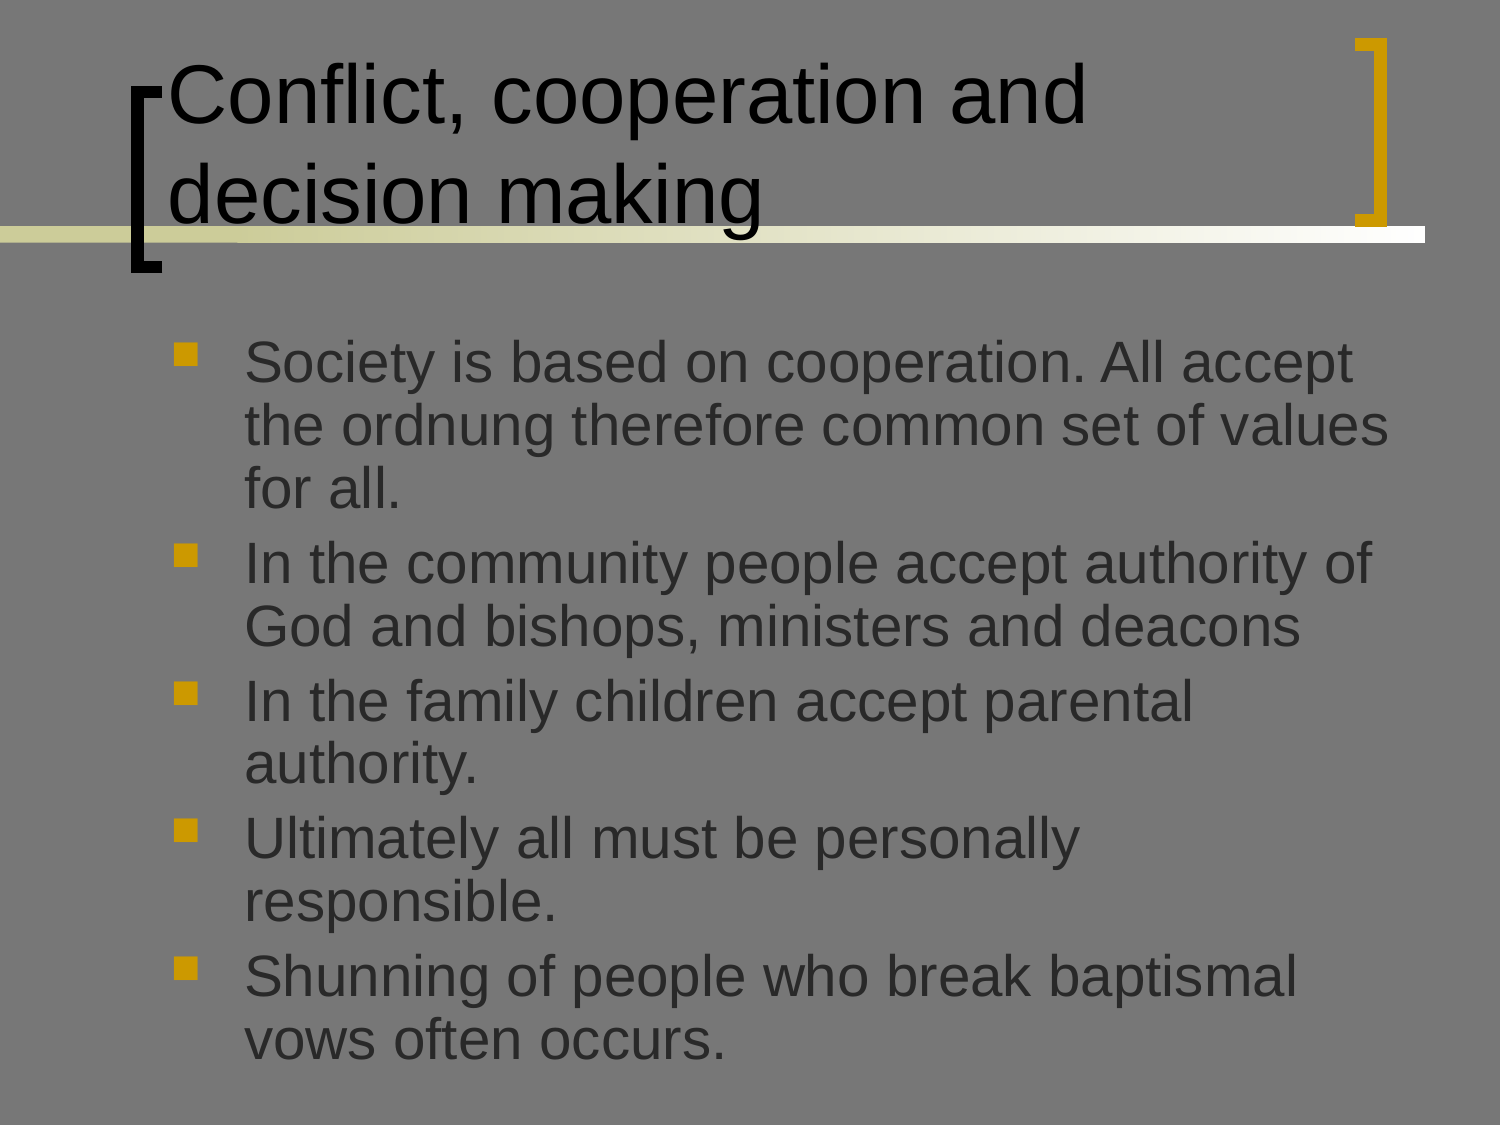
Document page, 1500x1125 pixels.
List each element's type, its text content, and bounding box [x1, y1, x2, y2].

list Society is based on cooperation. All accept the ordnung therefore common set of values for all. In the community people accept authority of God and bishops, ministers and deacons In the family children accept parental authority. Ultimately all must be personally responsible. Shunning of people who break baptismal vows often occurs. [155, 324, 1413, 1001]
title Conflict, cooperation and decision making [152, 15, 1328, 248]
